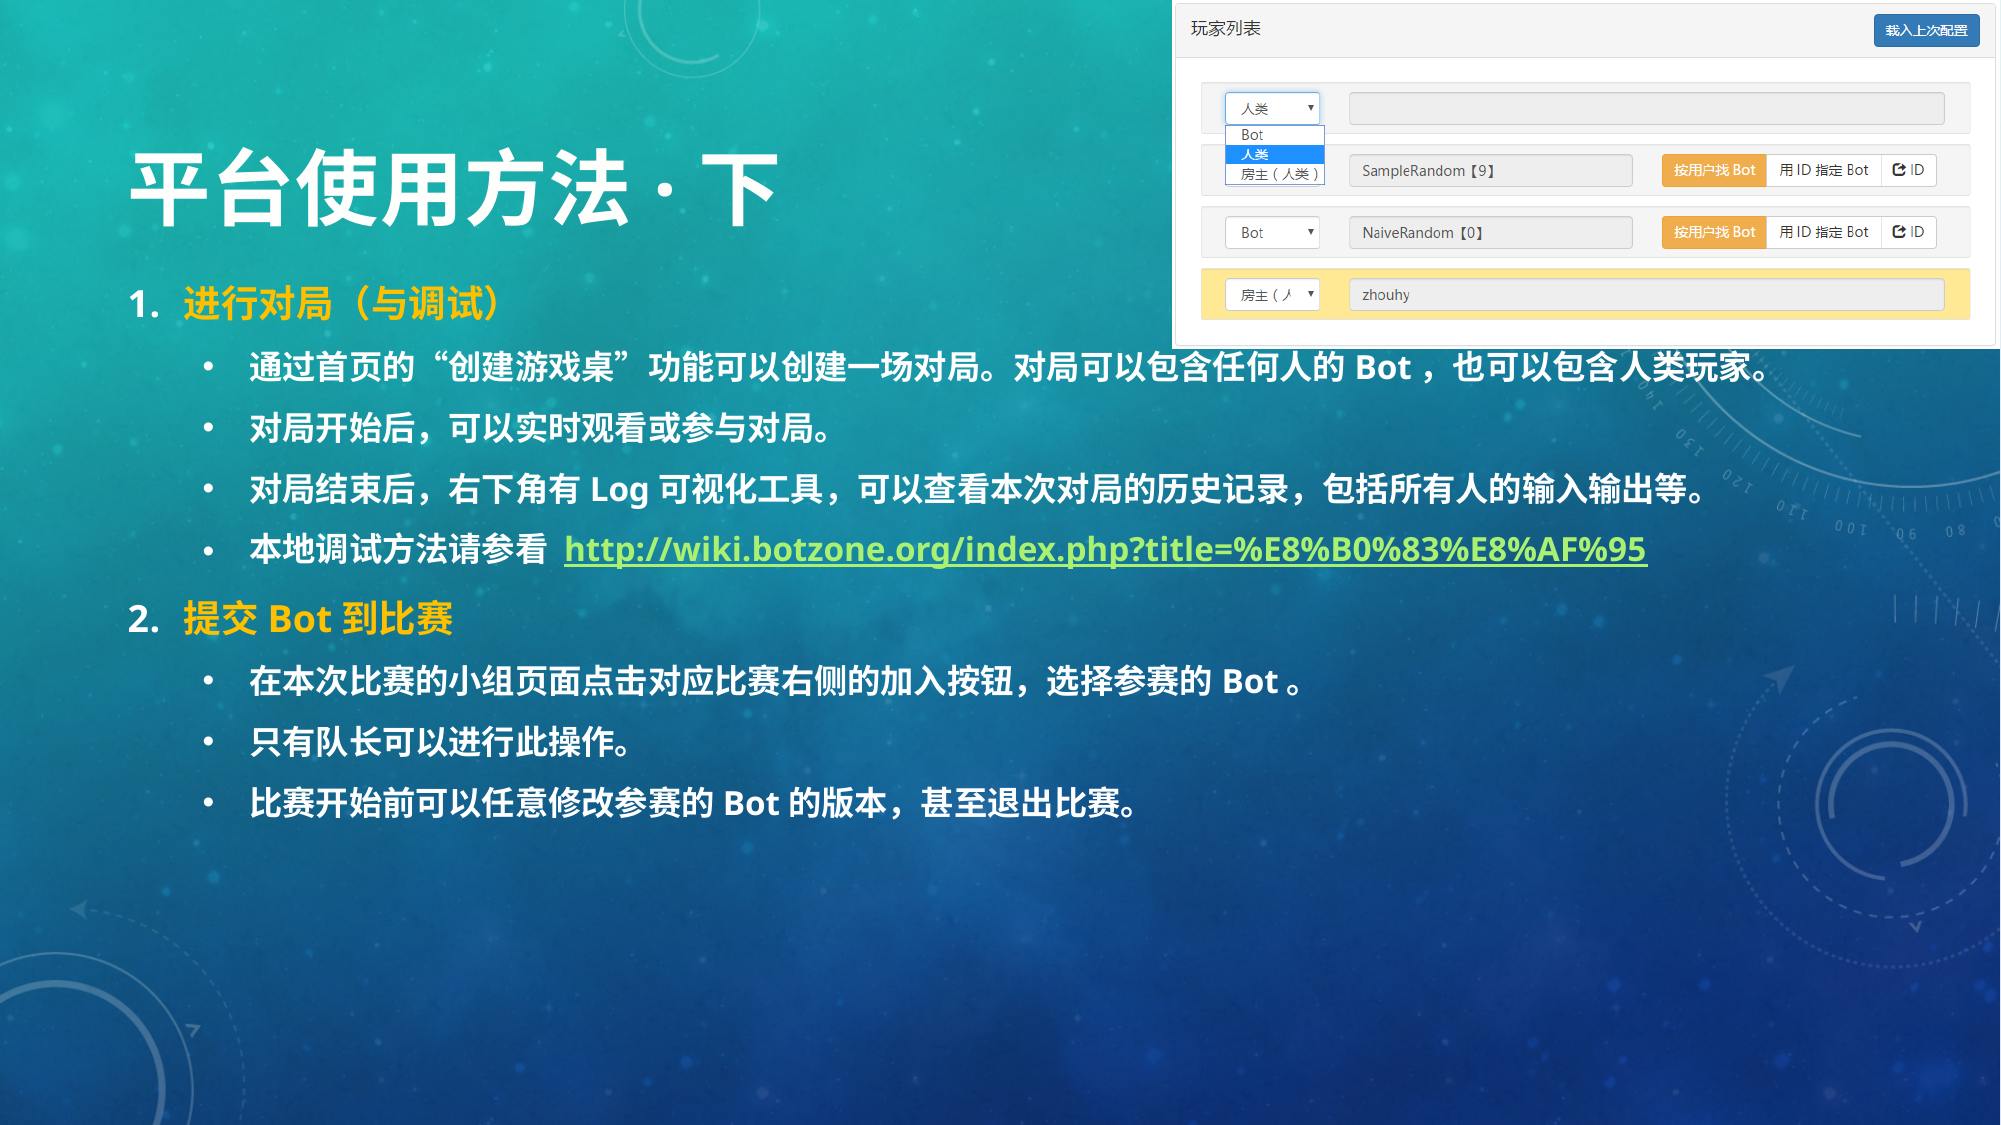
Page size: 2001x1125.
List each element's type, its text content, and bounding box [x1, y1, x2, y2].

picture [0, 0, 2001, 1125]
list 进行对局（与调试） 通过首页的“创建游戏桌”功能可以创建一场对局。对局可以包含任何人的Bot，也可以包含人类玩家。 对局开始后，可以实时观看或参与对局。 对局结束后，右下角有Log可视化工具，可以查看本次对局的历史记录，包括所有人的输入输出等。 本地调试方法请参看 http://wiki.botzone.org/index.php?title=%E8%B0%83%E8%AF%95 提交Bot到比赛 在本次比赛的小组页面点击对应比赛右侧的加入按钮，选择参赛的Bot。 只有队长可以进行此操作。 比赛开始前可以任意修改参赛的Bot的版本，甚至退出比赛。 [112, 272, 1775, 1035]
title 平台使用方法·下 [112, 99, 1166, 272]
